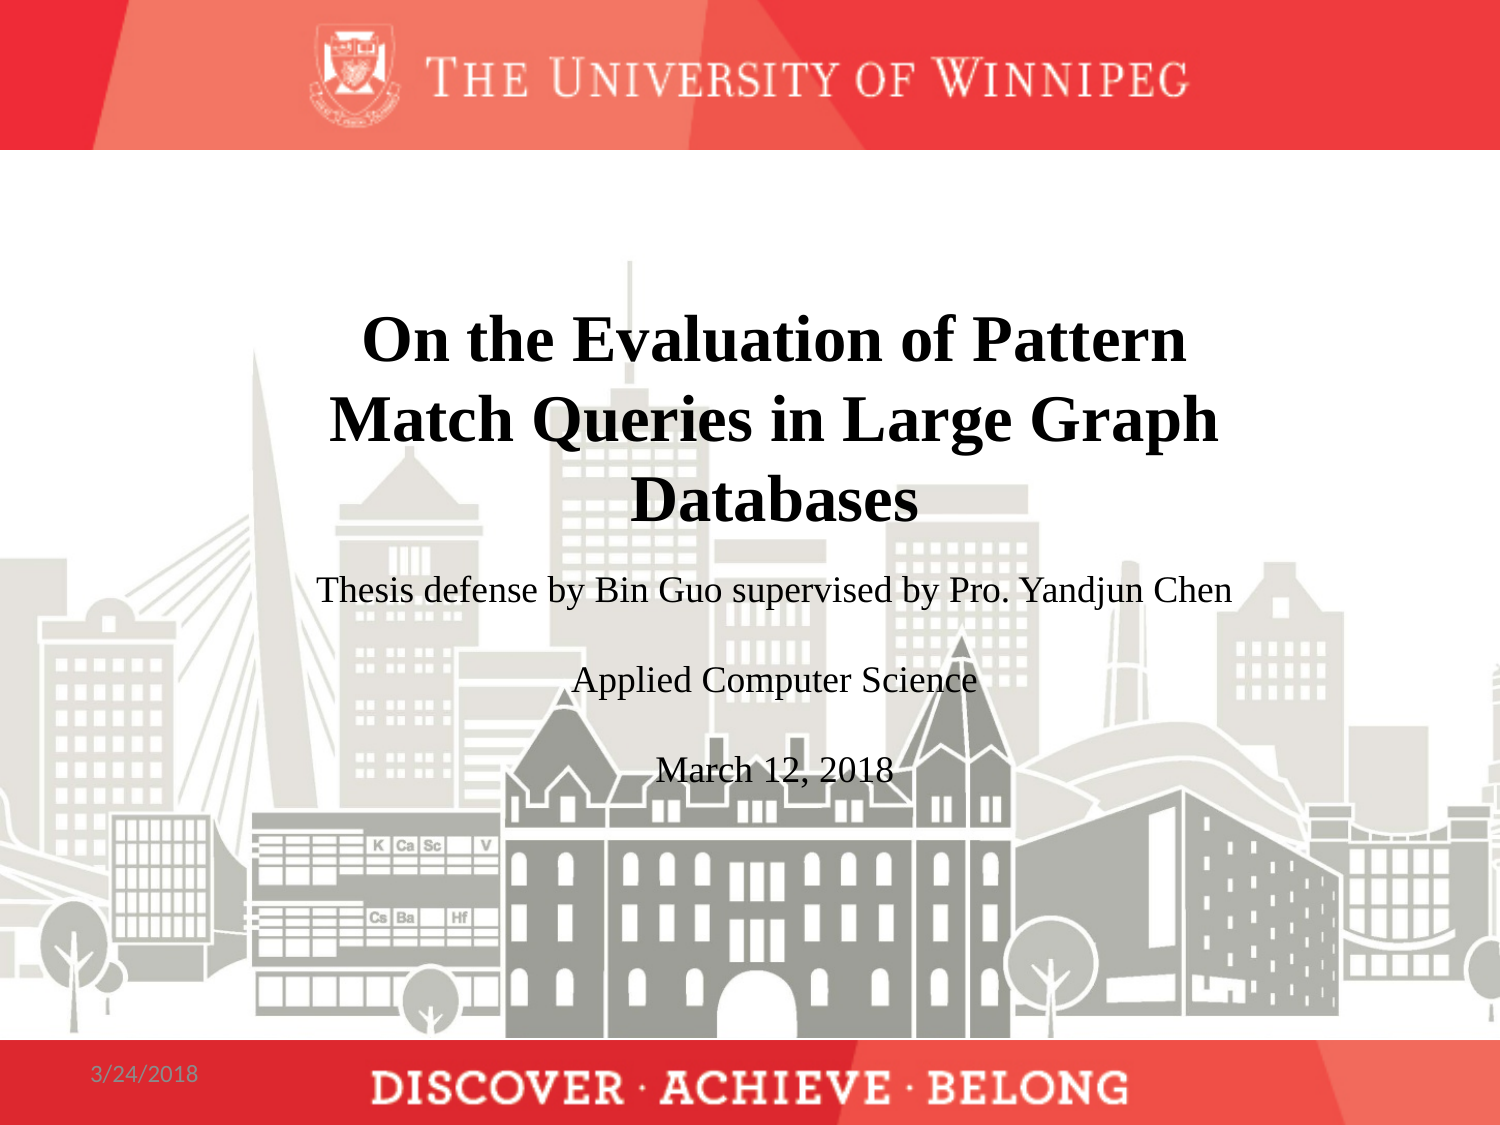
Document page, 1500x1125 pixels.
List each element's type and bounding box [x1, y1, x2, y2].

picture [0, 201, 1500, 1038]
text_box [0, 0, 1500, 201]
text_box [0, 1044, 1500, 1125]
